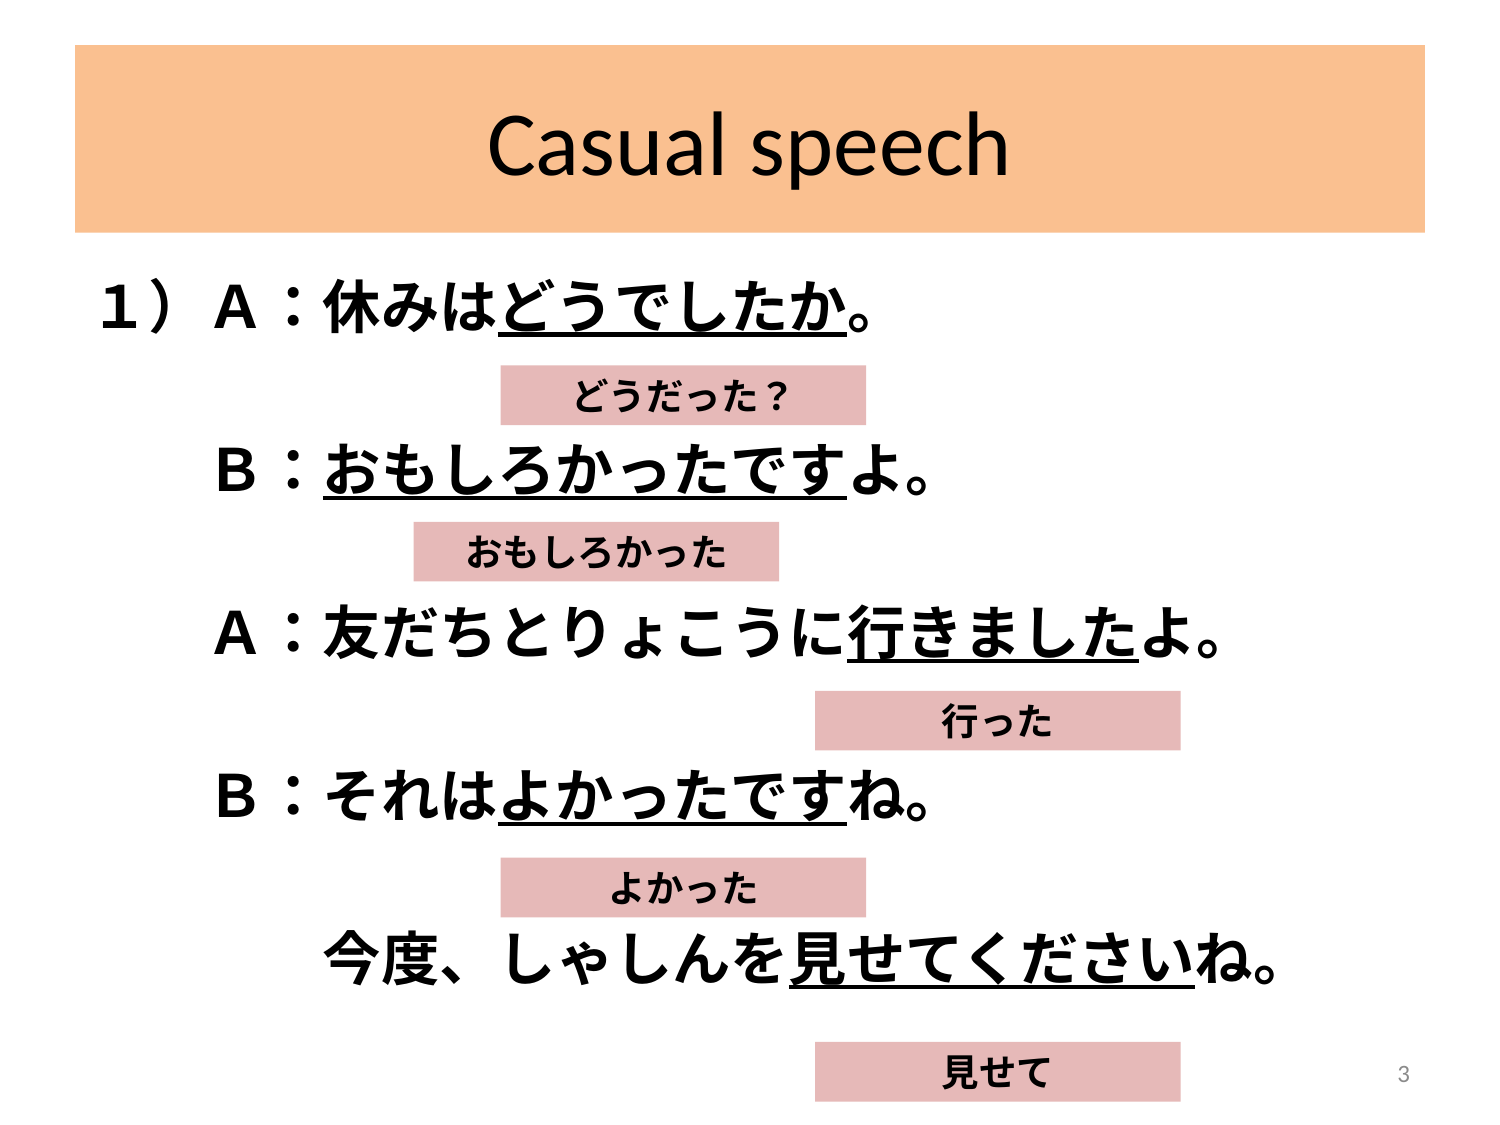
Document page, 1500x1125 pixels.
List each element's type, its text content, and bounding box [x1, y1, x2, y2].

slide_number 3 [1074, 1042, 1425, 1103]
title Casual speech [75, 45, 1425, 233]
text_box 見せて [815, 1041, 1181, 1102]
text_box おもしろかった [413, 521, 780, 582]
list １）Ａ：休みはどうでしたか。 Ｂ：おもしろかったですよ。 Ａ：友だちとりょこうに行きましたよ。 Ｂ：それはよかったですね。 今度、しゃしんを見せてくださいね。 [75, 262, 1425, 1125]
text_box 行った [815, 690, 1181, 751]
text_box どうだった？ [500, 365, 867, 426]
text_box よかった [500, 857, 867, 918]
